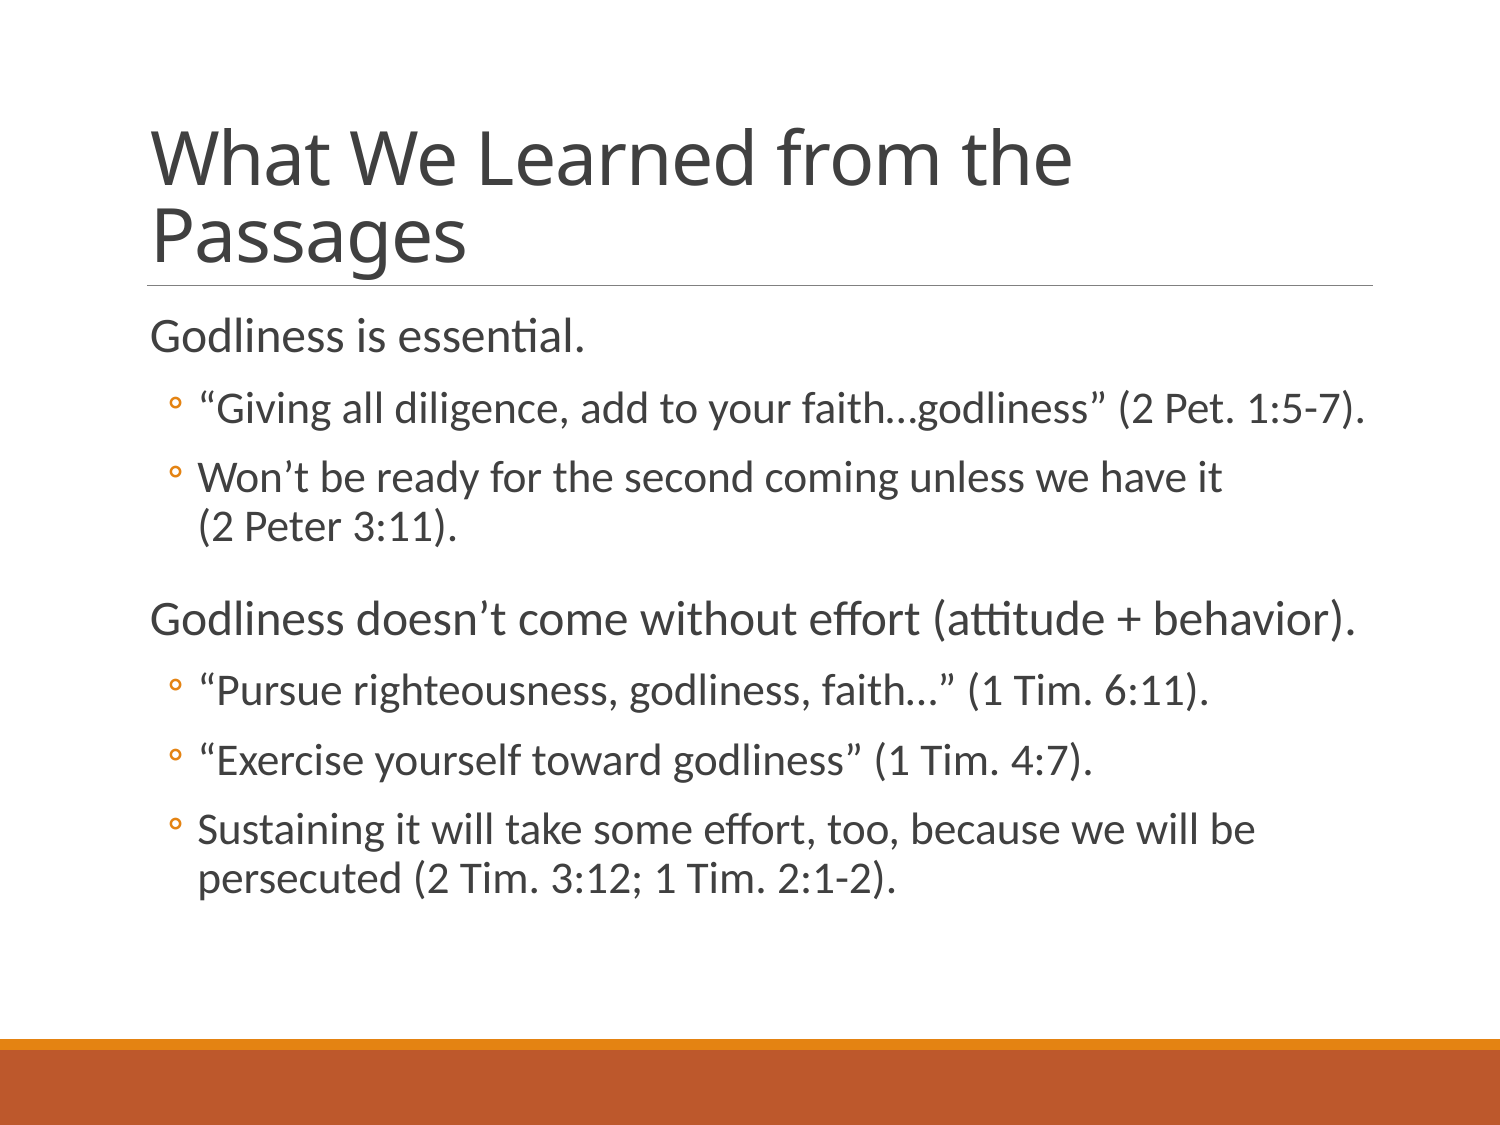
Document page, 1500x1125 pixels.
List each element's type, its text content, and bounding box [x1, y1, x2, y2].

list Godliness is essential. “Giving all diligence, add to your faith…godliness” (2 Pet. 1:5-7). Won’t be ready for the second coming unless we have it (2 Peter 3:11). Godliness doesn’t come without effort (attitude + behavior). “Pursue righteousness, godliness, faith…” (1 Tim. 6:11). “Exercise yourself toward godliness” (1 Tim. 4:7). Sustaining it will take some effort, too, because we will be persecuted (2 Tim. 3:12; 1 Tim. 2:1-2). [135, 302, 1373, 963]
title What We Learned from the Passages [135, 47, 1373, 285]
